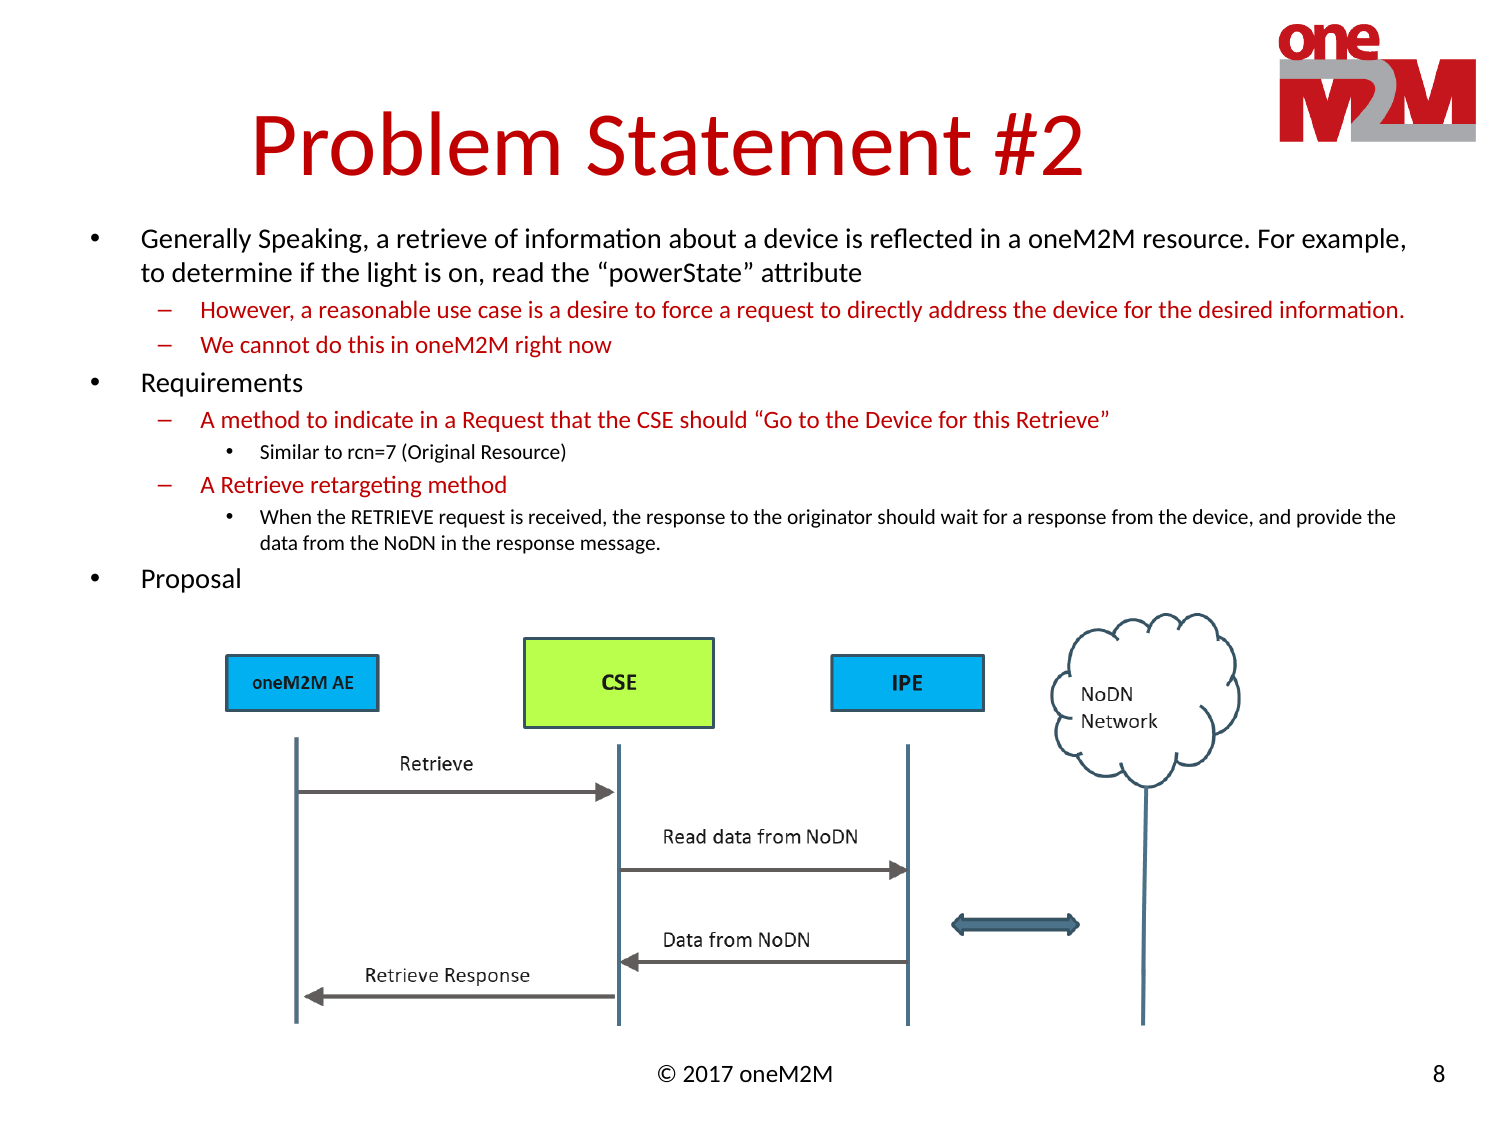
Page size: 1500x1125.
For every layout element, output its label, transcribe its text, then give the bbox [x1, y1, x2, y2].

picture [1254, 0, 1500, 168]
picture [224, 612, 1241, 1029]
list Generally Speaking, a retrieve of information about a device is reflected in a oneM2M resource. For example, to determine if the light is on, read the “powerState” attribute However, a reasonable use case is a desire to force a request to directly address the device for the desired information. We cannot do this in oneM2M right now Requirements A method to indicate in a Request that the CSE should “Go to the Device for this Retrieve” Similar to rcn=7 (Original Resource) A Retrieve retargeting method When the RETRIEVE request is received, the response to the originator should wait for a response from the device, and provide the data from the NoDN in the response message. Proposal [74, 212, 1426, 613]
title Problem Statement #2 [74, 44, 1263, 212]
